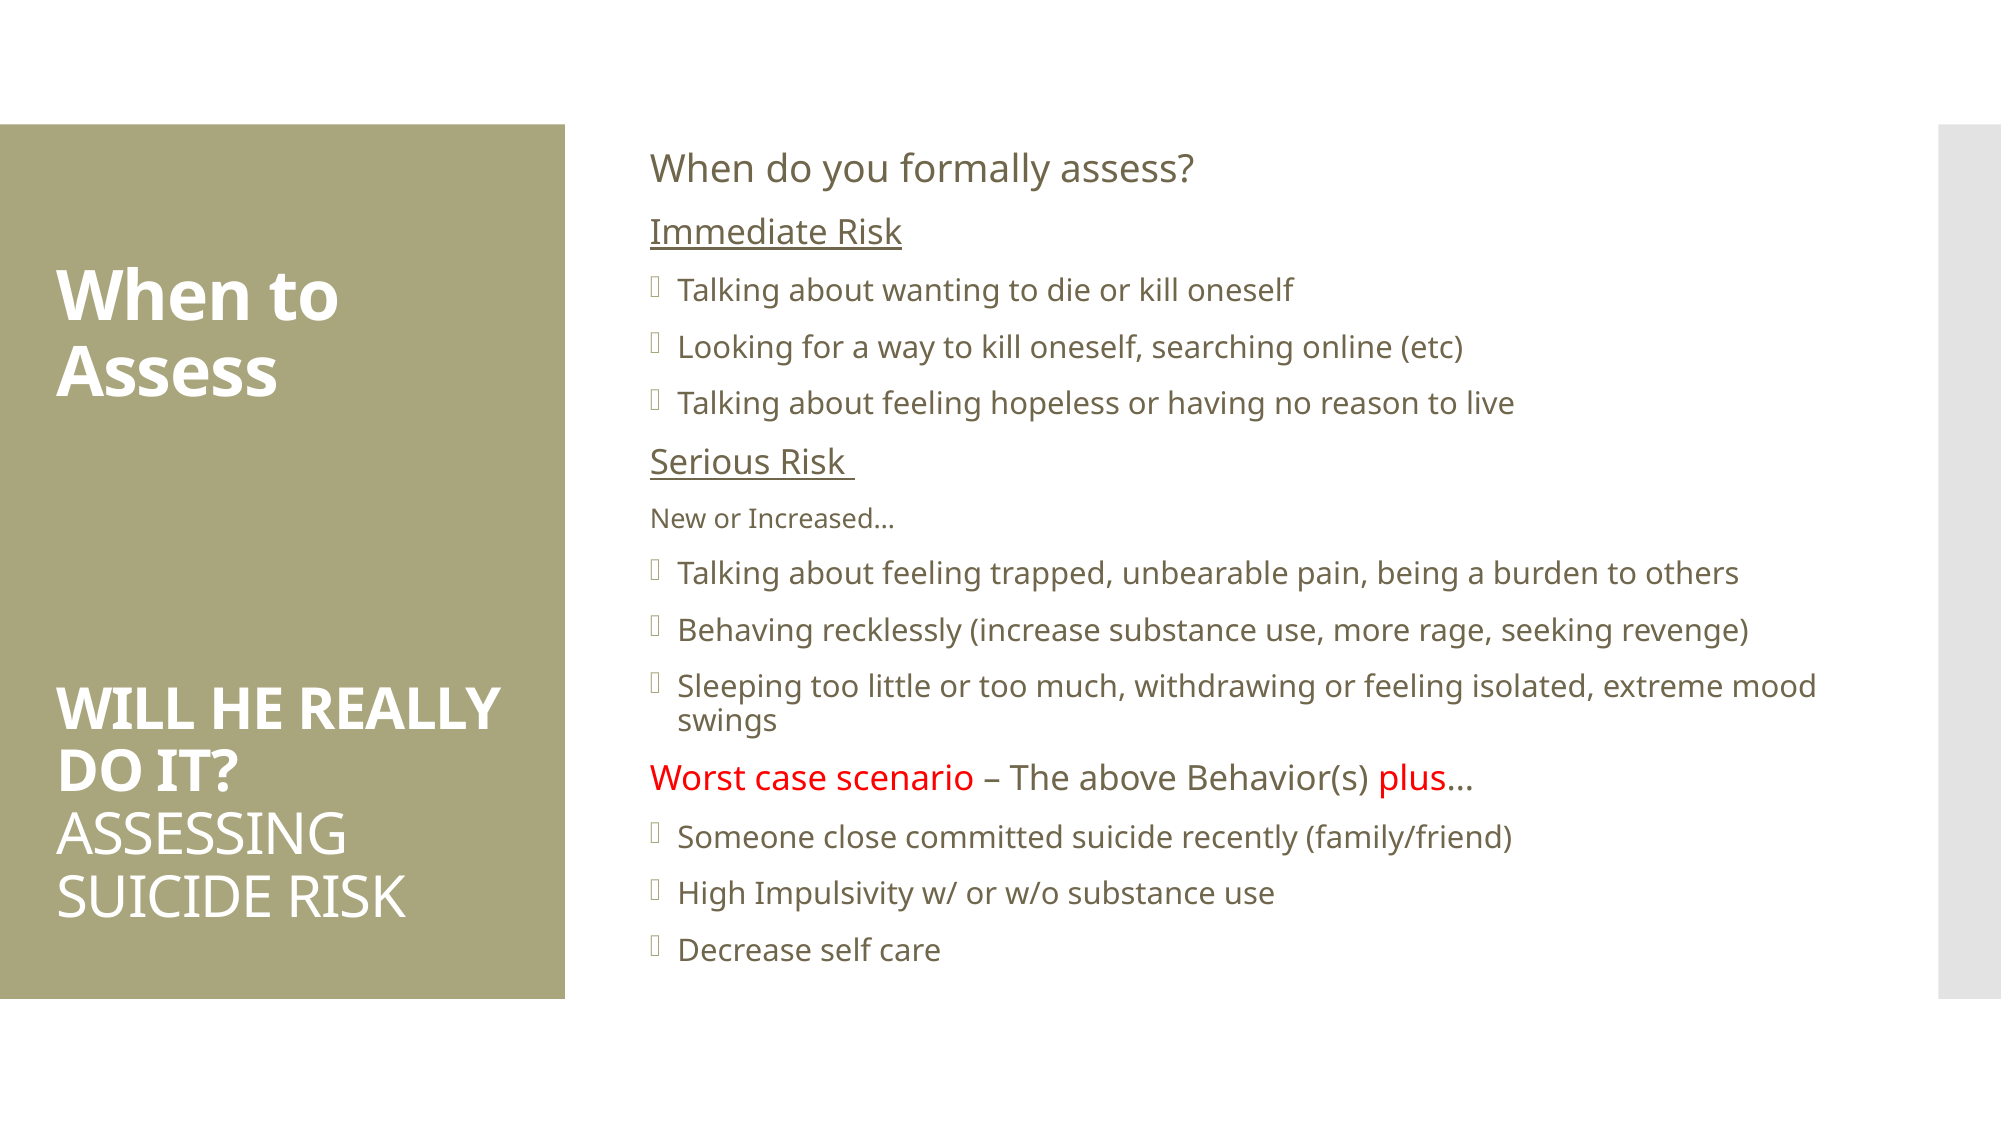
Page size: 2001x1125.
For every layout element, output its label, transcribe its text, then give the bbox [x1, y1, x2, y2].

title When to Assess WILL HE REALLY DO IT? ASSESSING SUICIDE RISK [41, 184, 525, 940]
list When do you formally assess? Immediate Risk Talking about wanting to die or kill oneself Looking for a way to kill oneself, searching online (etc) Talking about feeling hopeless or having no reason to live Serious Risk New or Increased… Talking about feeling trapped, unbearable pain, being a burden to others Behaving recklessly (increase substance use, more rage, seeking revenge) Sleeping too little or too much, withdrawing or feeling isolated, extreme mood swings Worst case scenario – The above Behavior(s) plus… Someone close committed suicide recently (family/friend) High Impulsivity w/ or w/o substance use Decrease self care [634, 141, 1835, 982]
